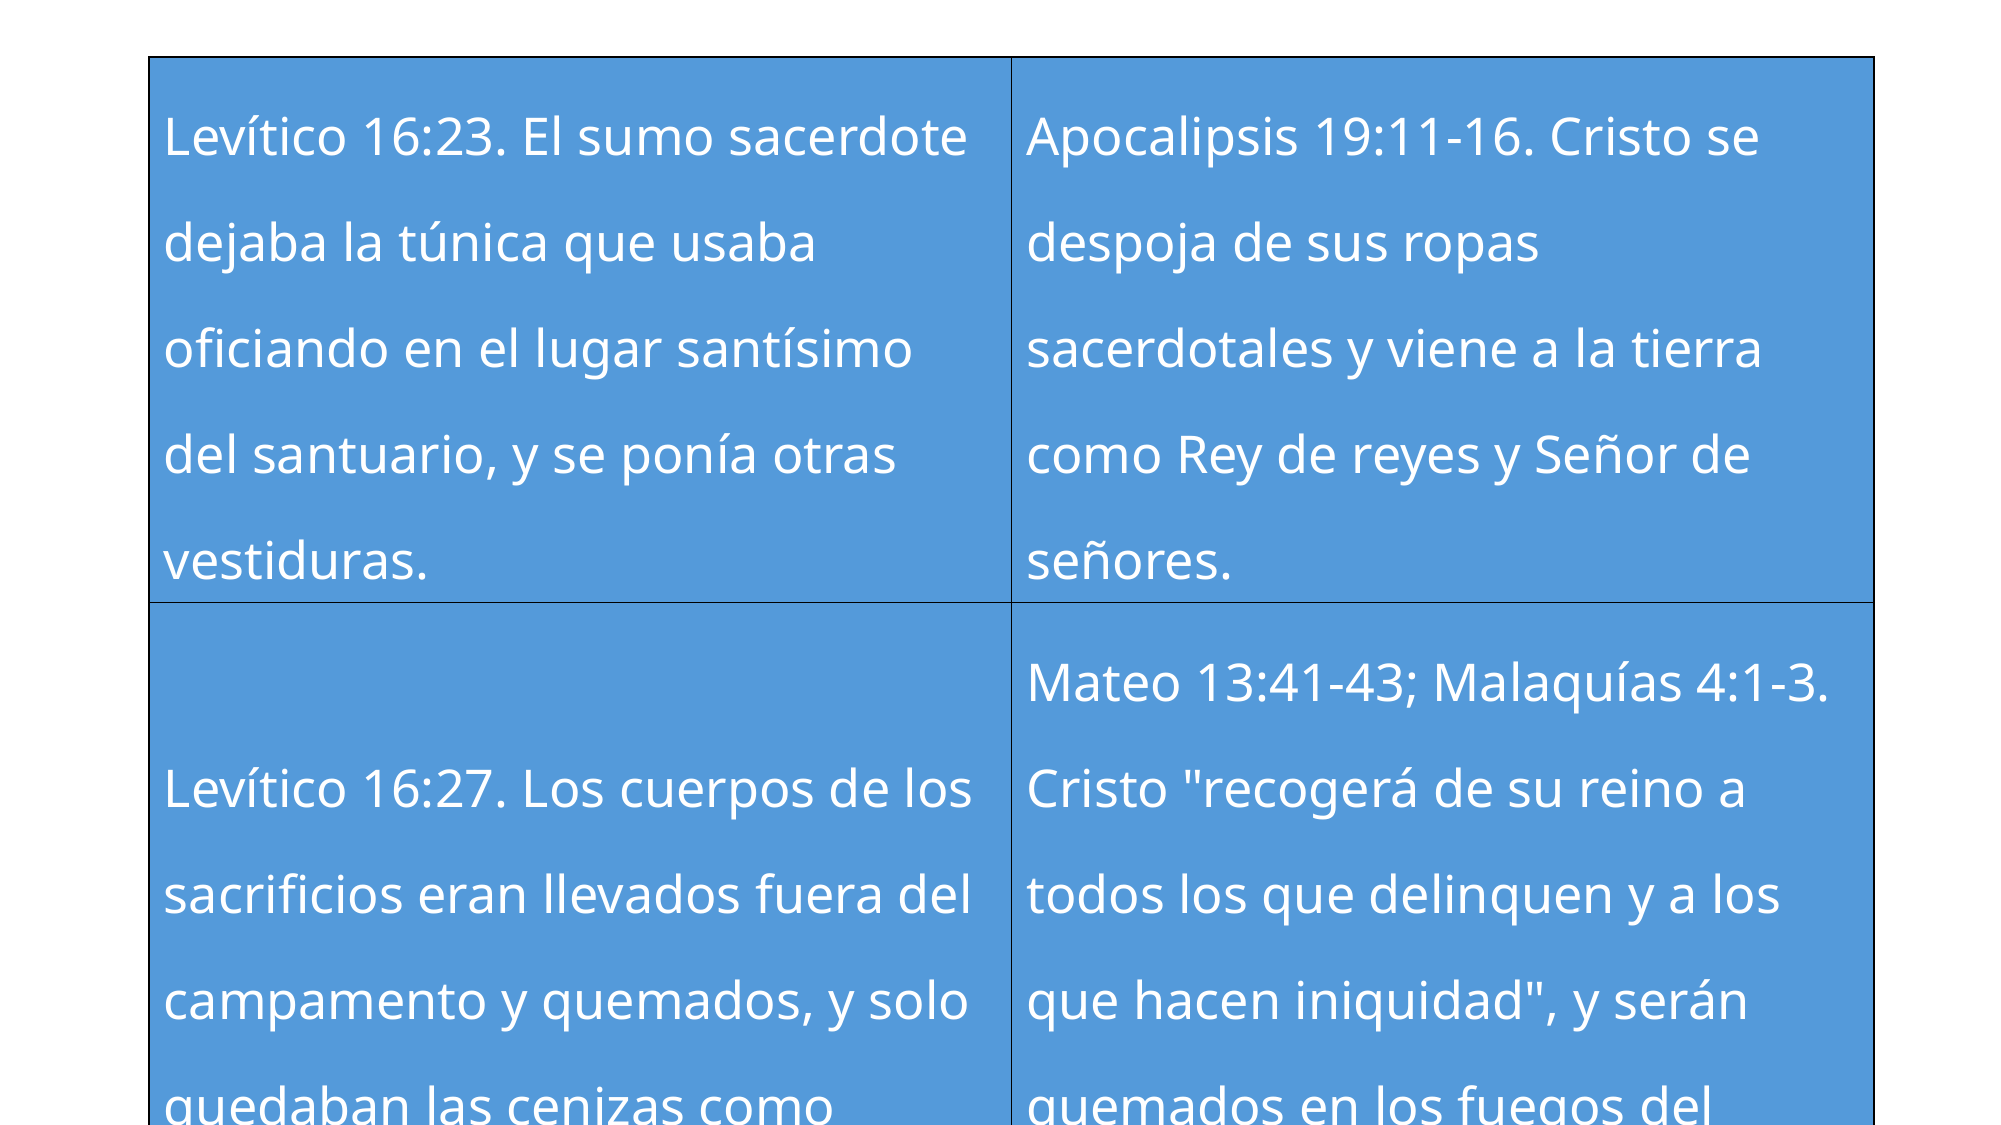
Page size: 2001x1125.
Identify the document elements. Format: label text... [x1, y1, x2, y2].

table_cell Mateo 13:41-43; Malaquías 4:1-3. Cristo "recogerá de su reino a todos los que delinquen y a los que hacen iniquidad", y serán quemados en los fuegos del último día. Solo quedarán las cenizas. [1012, 603, 1873, 1125]
table_header Levítico 16:23. El sumo sacerdote dejaba la túnica que usaba oficiando en el lugar santísimo del santuario, y se ponía otras vestiduras. [150, 58, 1011, 602]
table_cell Levítico 16:27. Los cuerpos de los sacrificios eran llevados fuera del campamento y quemados, y solo quedaban las cenizas como recuerdo del pecado. [150, 603, 1011, 1125]
table_header Apocalipsis 19:11-16. Cristo se despoja de sus ropas sacerdotales y viene a la tierra como Rey de reyes y Señor de señores. [1012, 58, 1873, 602]
